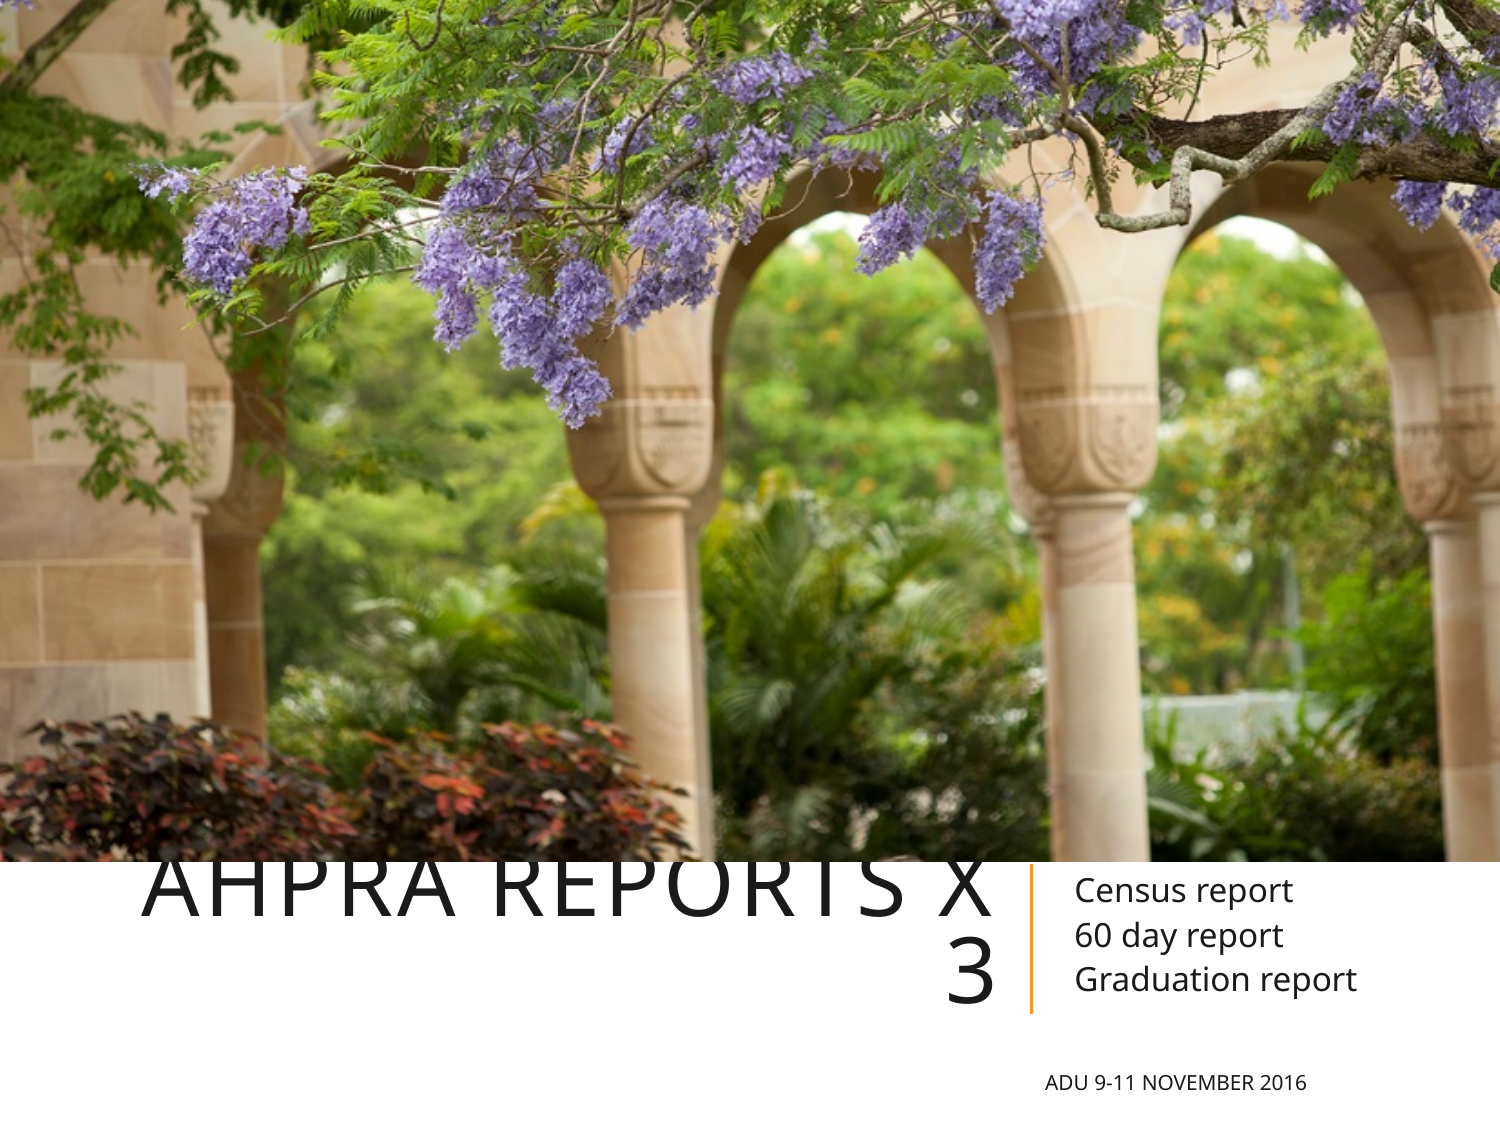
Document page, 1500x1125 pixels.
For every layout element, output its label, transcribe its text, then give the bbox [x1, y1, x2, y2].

title AHPRA reports x 3 [56, 869, 1013, 1054]
subtitle Census report 60 day report Graduation report [1059, 869, 1454, 1054]
footer ADU 9-11 November 2016 [595, 1061, 1322, 1107]
picture [0, 0, 1500, 862]
